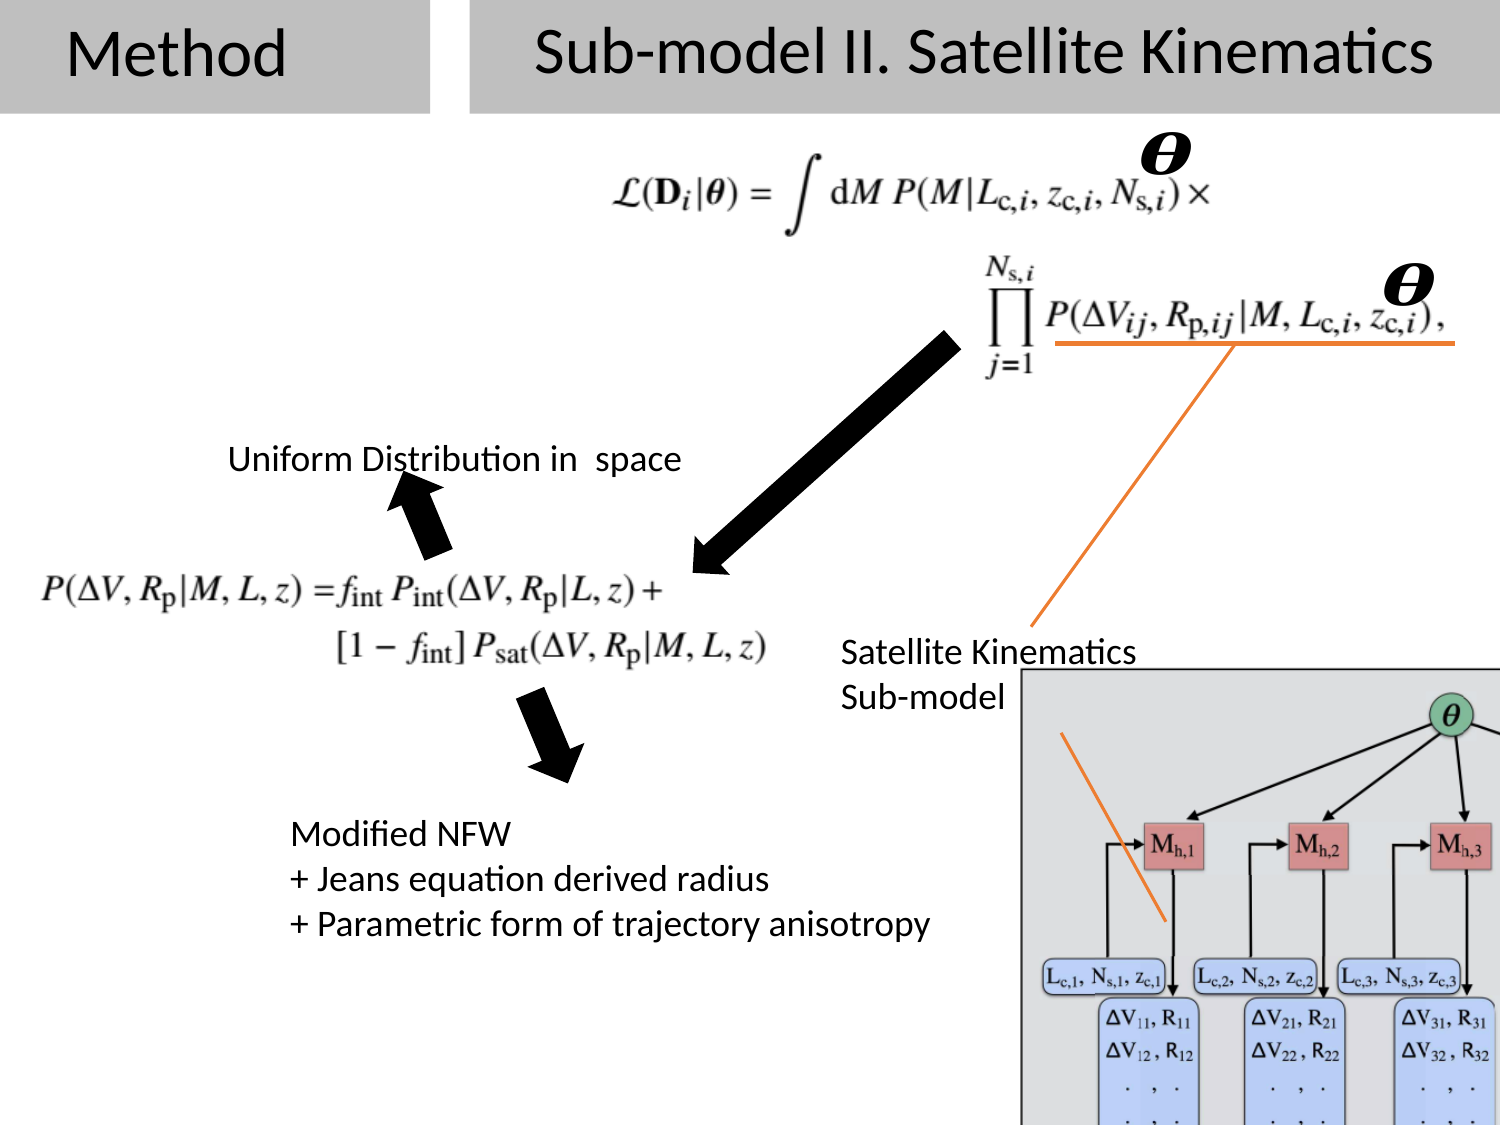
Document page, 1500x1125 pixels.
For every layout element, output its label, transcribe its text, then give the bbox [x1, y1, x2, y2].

picture [1016, 659, 1500, 1125]
picture [593, 146, 1469, 397]
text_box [1031, 343, 1236, 627]
picture [24, 556, 775, 683]
text_box [515, 686, 585, 784]
text_box [693, 397, 909, 556]
text_box Sub-model II. Satellite Kinematics [469, 0, 1500, 114]
text_box [386, 470, 453, 556]
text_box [1061, 732, 1166, 922]
text_box Satellite Kinematics Sub-model [826, 619, 1207, 725]
text_box Method [0, 0, 431, 114]
